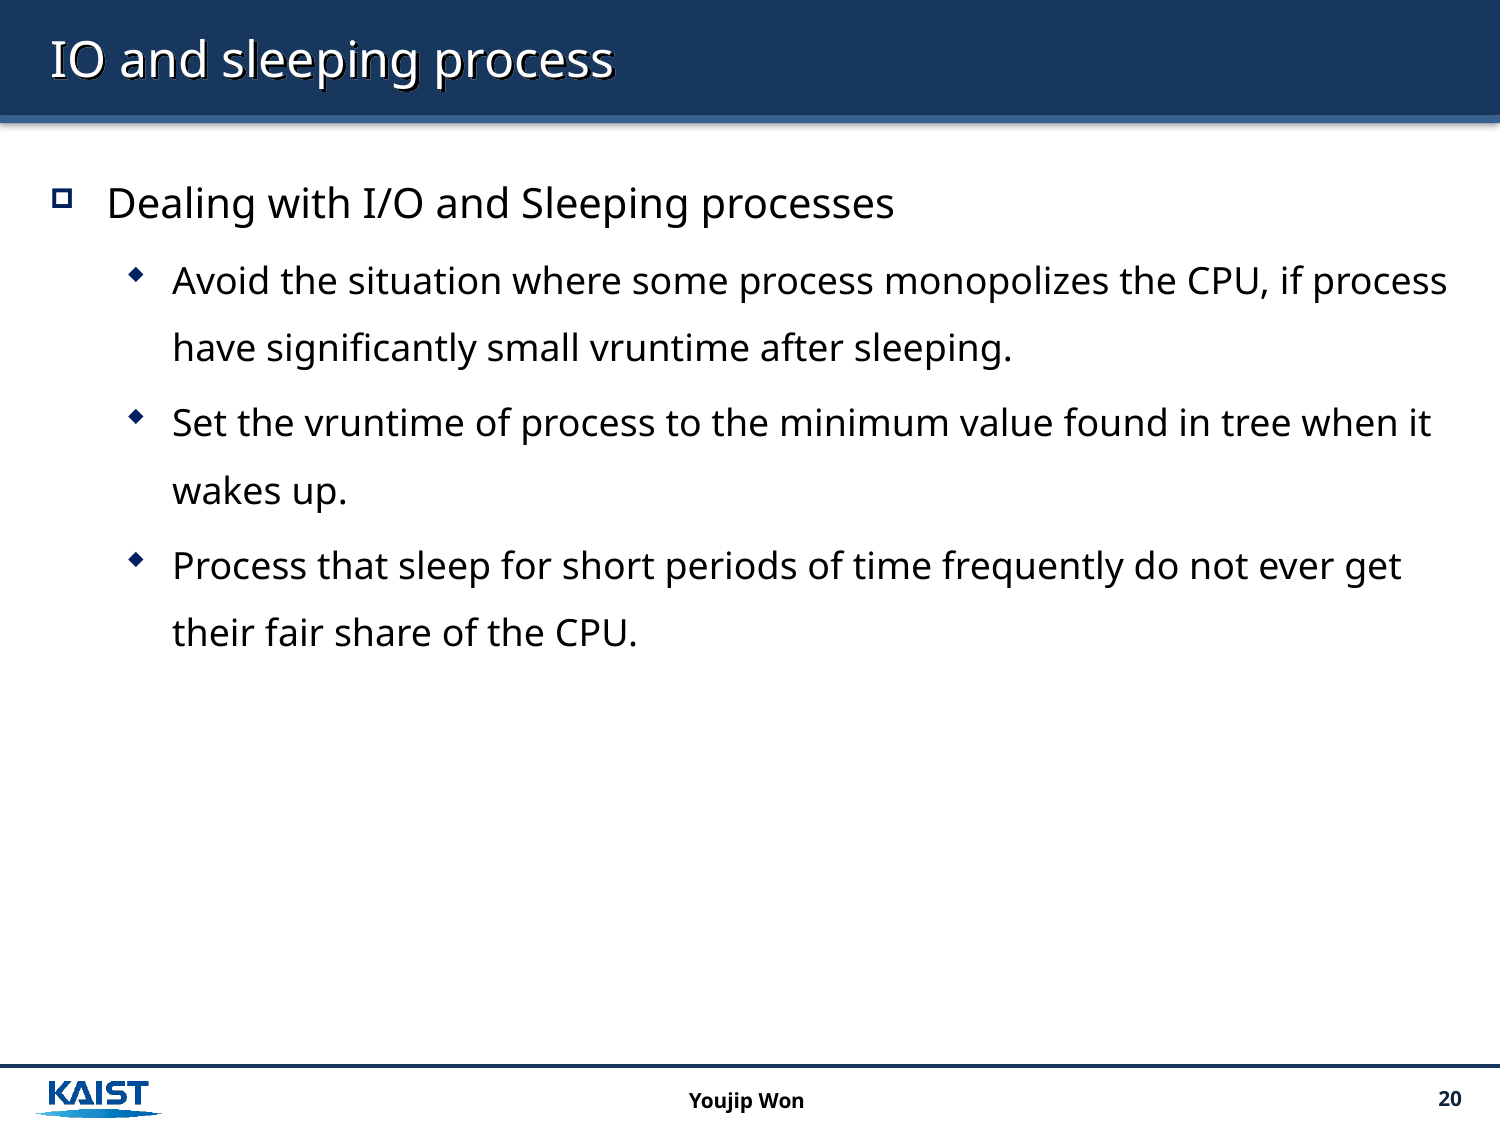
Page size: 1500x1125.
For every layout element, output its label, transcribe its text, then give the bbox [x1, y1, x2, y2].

title IO and sleeping process [34, 8, 1477, 106]
picture [35, 1081, 162, 1118]
slide_number 20 [1306, 1081, 1483, 1118]
list Dealing with I/O and Sleeping processes Avoid the situation where some process monopolizes the CPU, if process have significantly small vruntime after sleeping. Set the vruntime of process to the minimum value found in tree when it wakes up. Process that sleep for short periods of time frequently do not ever get their fair share of the CPU. [34, 144, 1477, 1048]
footer Youjip Won [497, 1079, 997, 1117]
